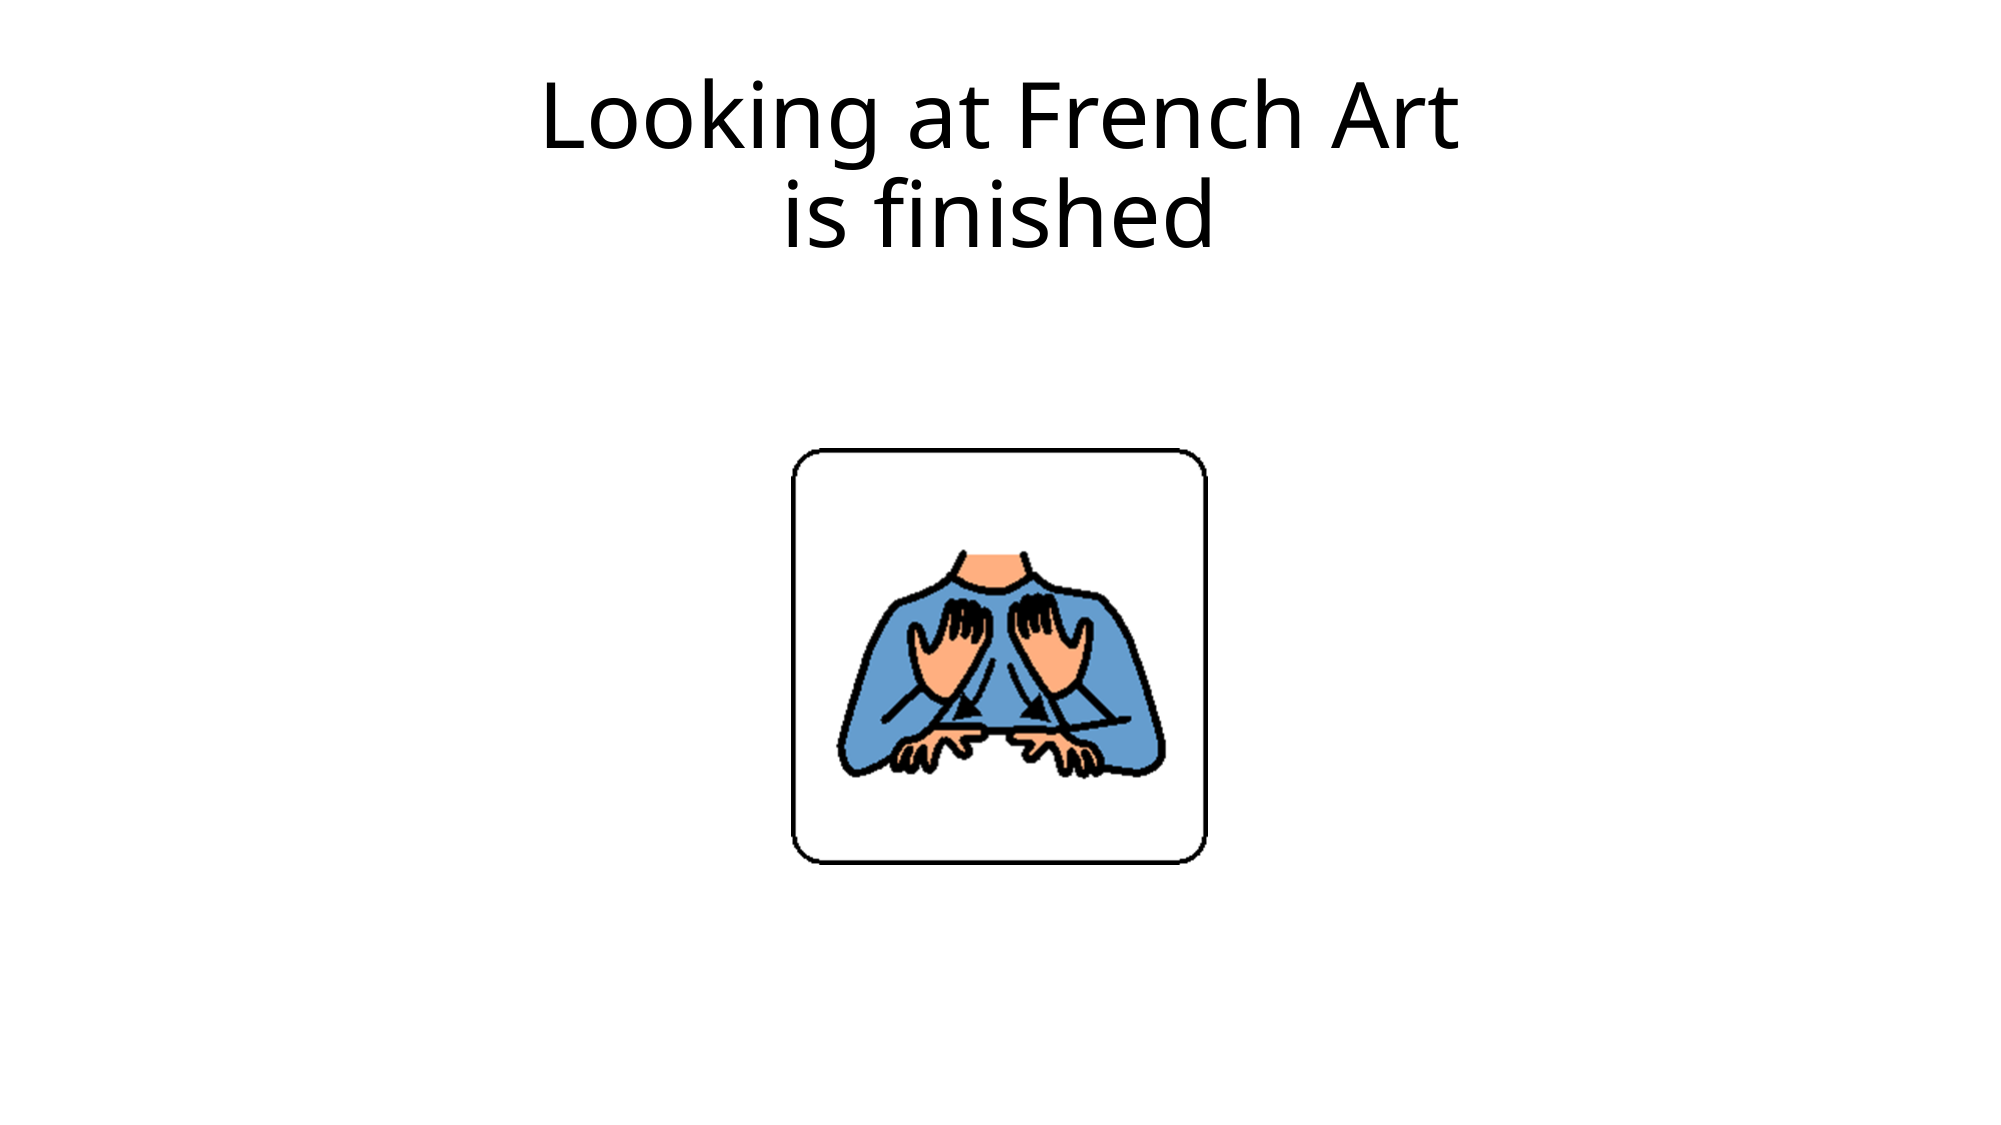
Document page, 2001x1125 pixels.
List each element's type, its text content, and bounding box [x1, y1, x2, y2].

title Looking at French Art is finished [137, 59, 1863, 278]
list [791, 448, 1209, 865]
